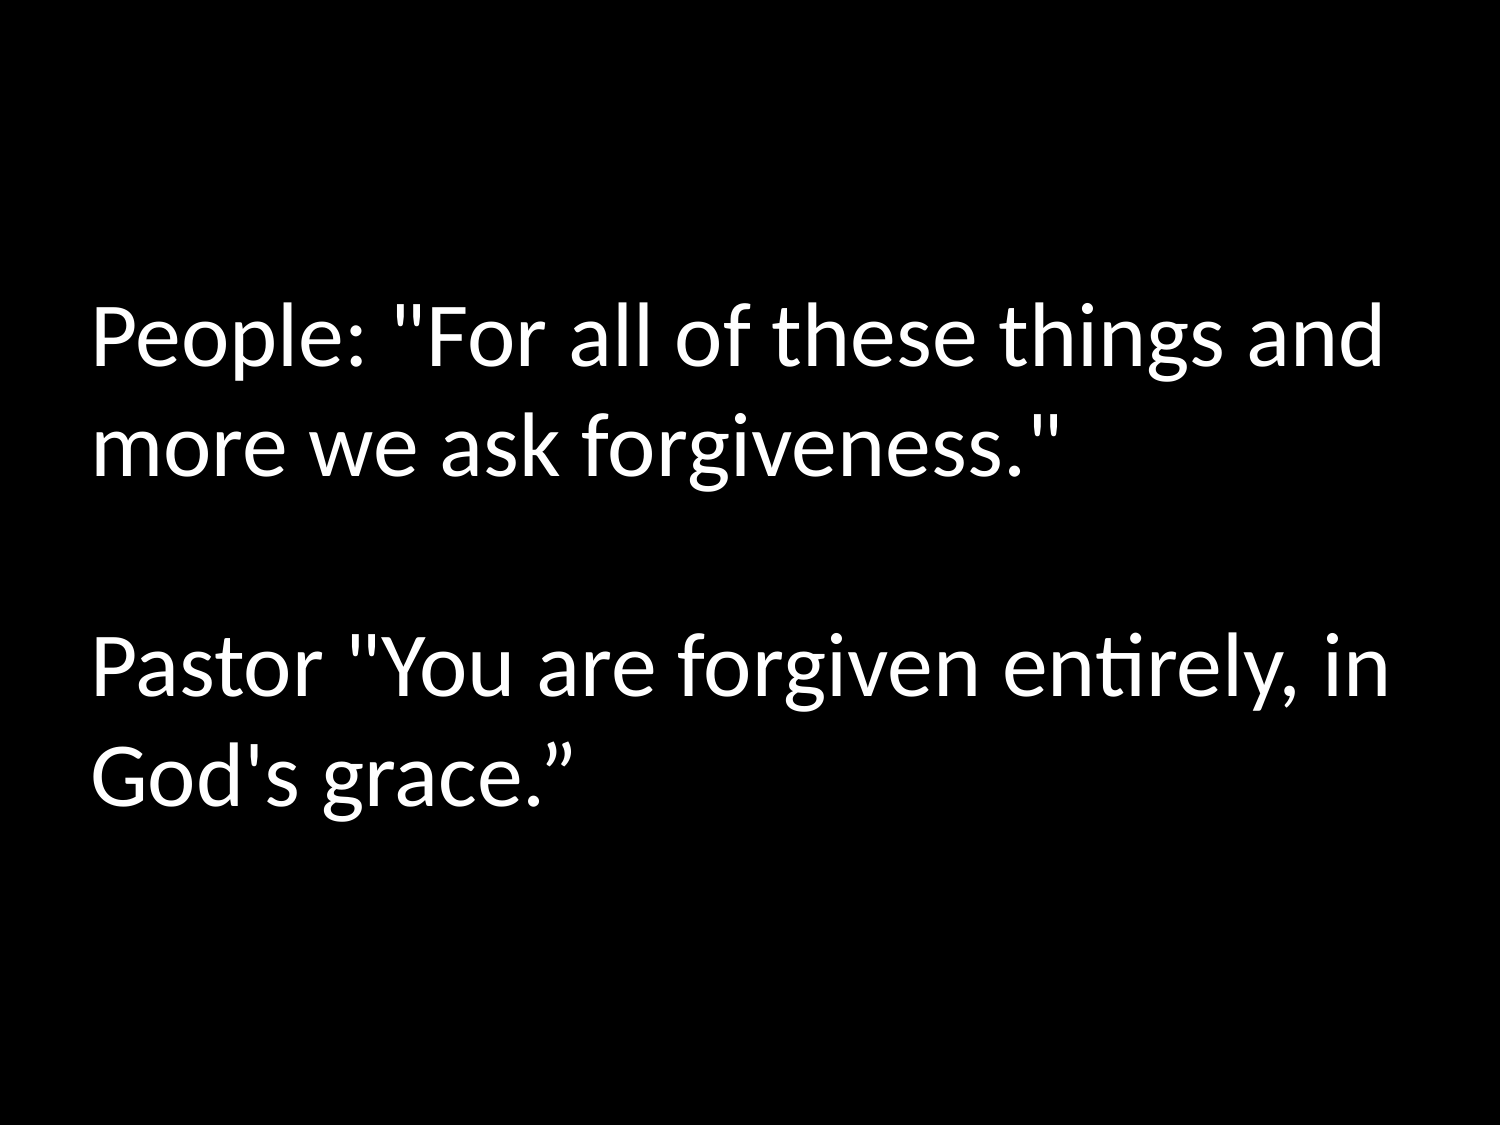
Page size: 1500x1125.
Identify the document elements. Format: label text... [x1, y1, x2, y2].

title People: "For all of these things and more we ask forgiveness." Pastor "You are forgiven entirely, in God's grace.” [75, 57, 1425, 1042]
